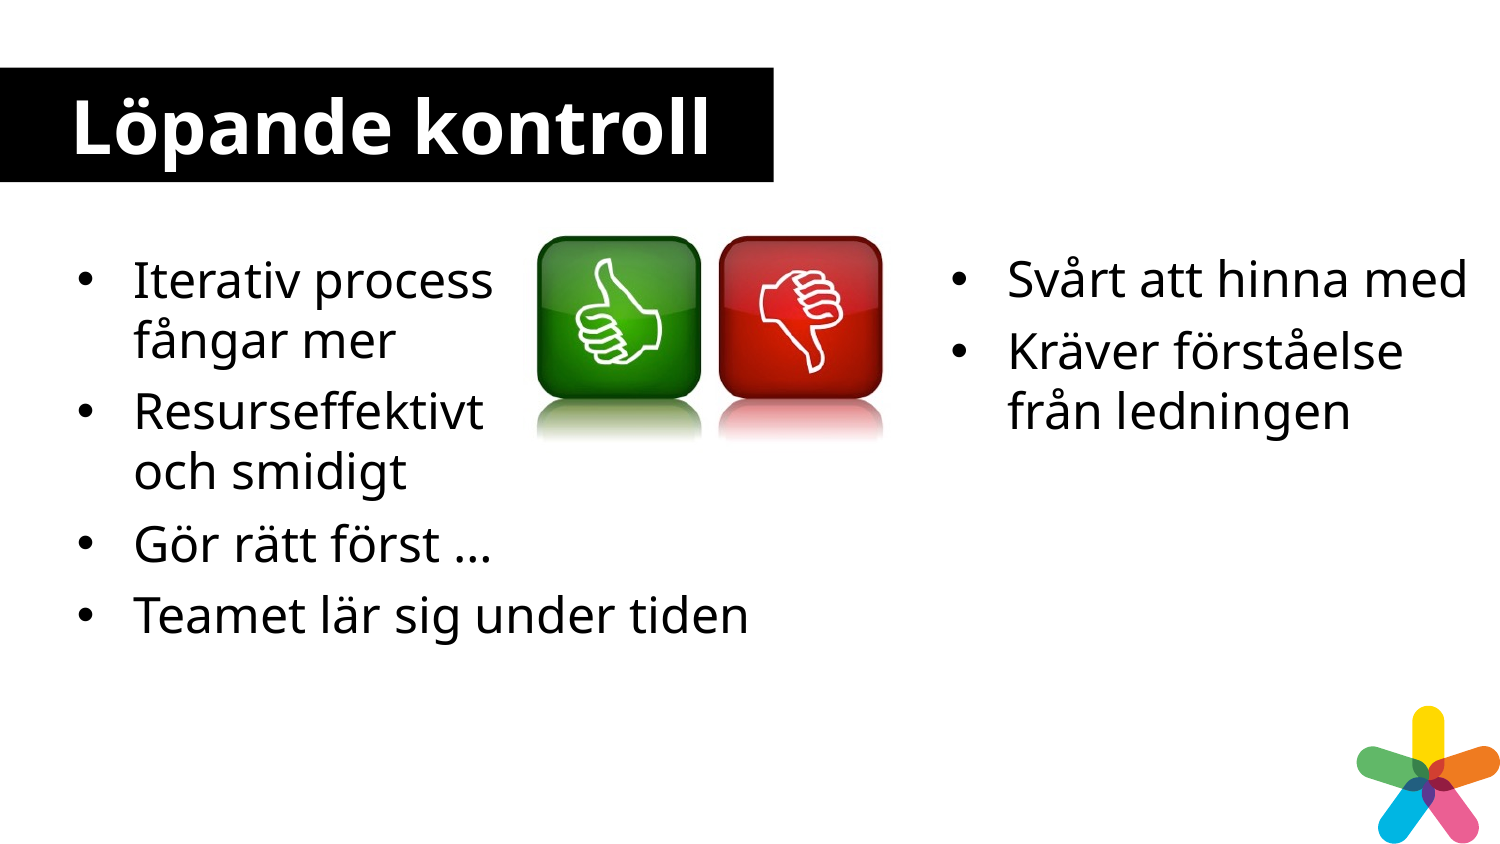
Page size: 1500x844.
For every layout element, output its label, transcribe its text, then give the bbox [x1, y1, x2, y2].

text_box Svårt att hinna med Kräver förståelse från ledningen [950, 247, 1500, 765]
title Löpande kontroll [0, 67, 774, 183]
list Iterativ process fångar mer Resurseffektivt och smidigt Gör rätt först … Teamet lär sig under tiden [76, 248, 786, 765]
picture [522, 197, 896, 459]
